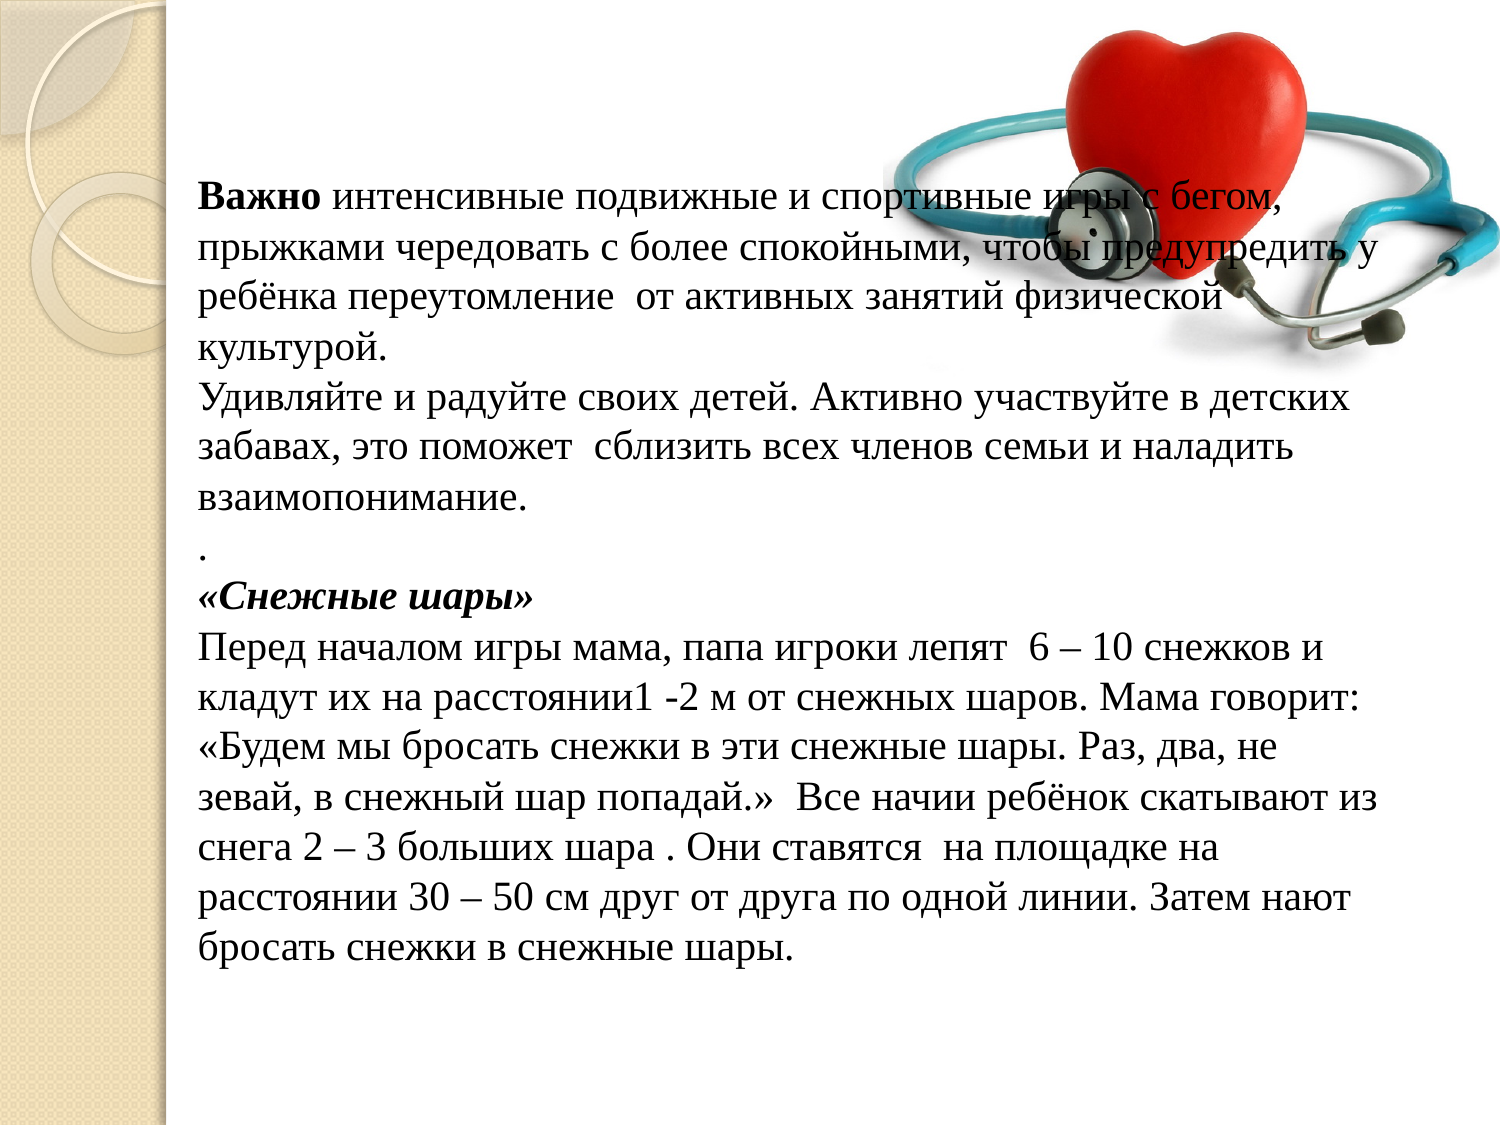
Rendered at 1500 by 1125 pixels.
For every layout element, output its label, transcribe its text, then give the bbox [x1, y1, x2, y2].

picture [883, 0, 1500, 386]
text_box Важно интенсивные подвижные и спортивные игры с бегом, прыжками чередовать с более спокойными, чтобы предупредить у ребёнка переутомление от активных занятий физической культурой. Удивляйте и радуйте своих детей. Активно участвуйте в детских забавах, это поможет сблизить всех членов семьи и наладить взаимопонимание. . «Снежные шары» Перед началом игры мама, папа игроки лепят 6 – 10 снежков и кладут их на расстоянии1 -2 м от снежных шаров. Мама говорит: «Будем мы бросать снежки в эти снежные шары. Раз, два, не зевай, в снежный шар попадай.» Все начии ребёнок скатывают из снега 2 – 3 больших шара . Они ставятся на площадке на расстоянии 30 – 50 см друг от друга по одной линии. Затем нают бросать снежки в снежные шары. [182, 160, 1400, 976]
